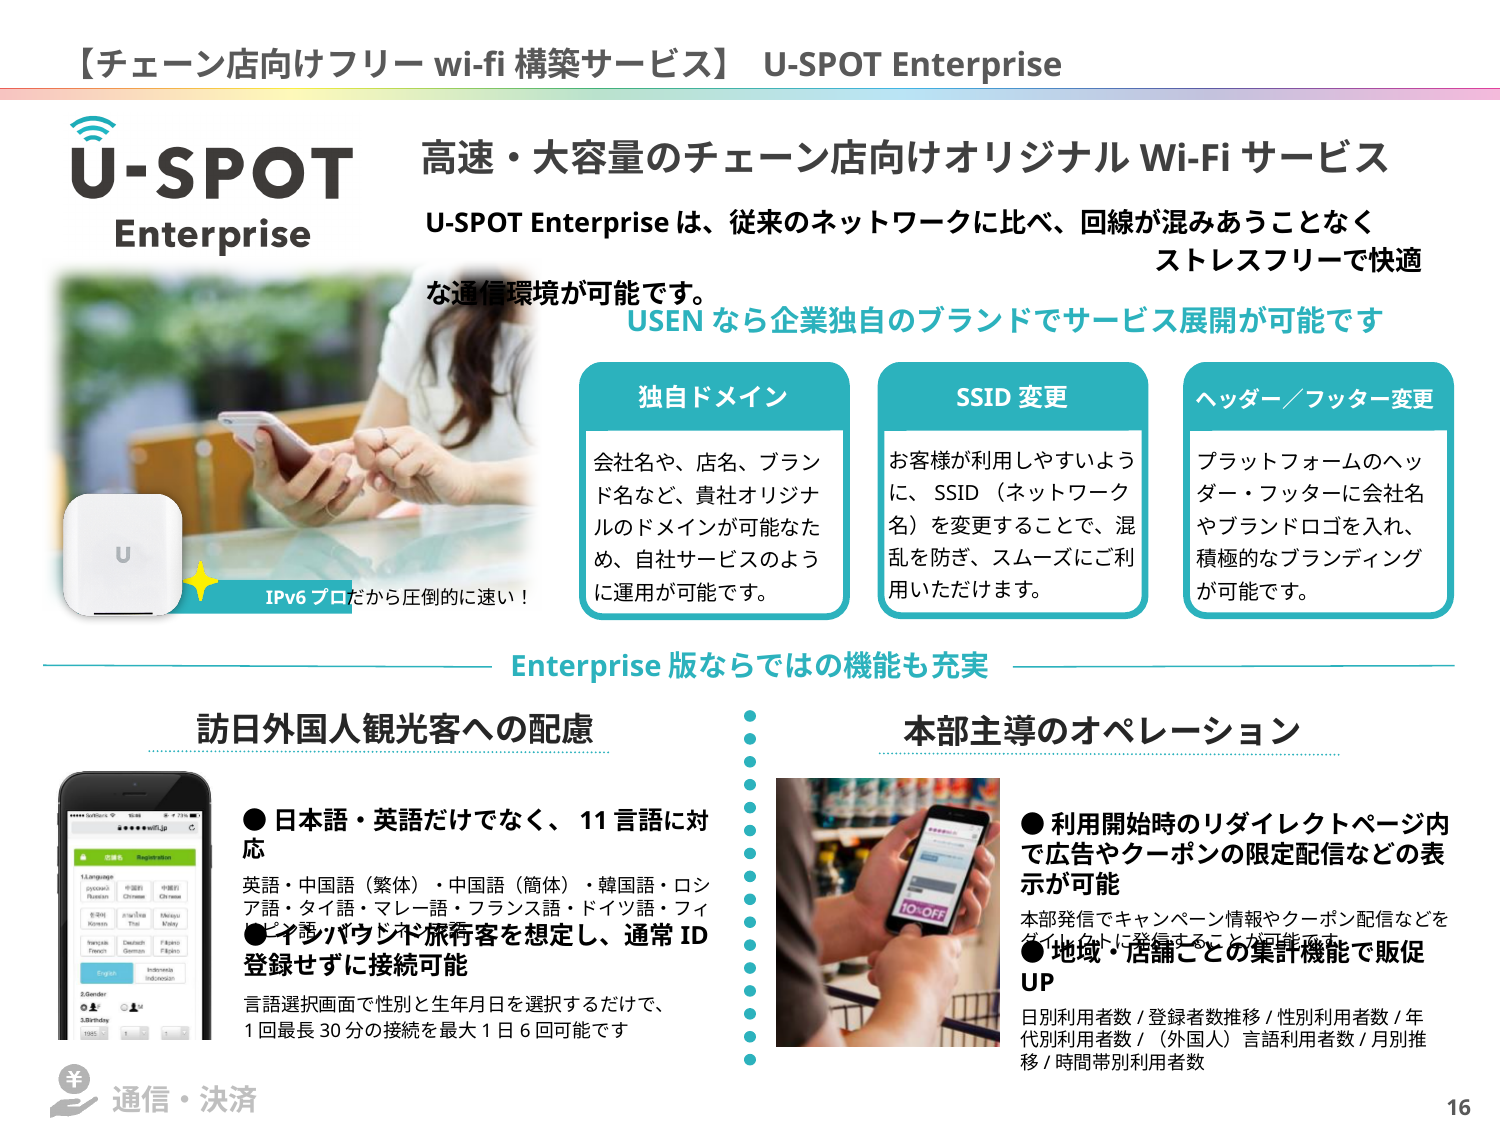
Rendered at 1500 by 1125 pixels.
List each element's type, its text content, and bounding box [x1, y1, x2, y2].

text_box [1175, 363, 1455, 616]
text_box ●インバウンド旅行客を想定し、通常ID登録せずに接続可能 言語選択画面で性別と生年月日を選択するだけで、 1回最長30分の接続を最大1日6回可能です [228, 912, 731, 1049]
table_cell 火災保険 [43, 668, 493, 674]
text_box Enterprise版ならではの機能も充実 [43, 640, 1457, 691]
text_box USENなら企業独自のブランドでサービス展開が可能です [571, 295, 1439, 345]
picture [42, 111, 543, 621]
slide_number 15 [1457, 1086, 1487, 1125]
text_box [193, 559, 537, 622]
text_box 【チェーン店向けフリーwi-fi構築サービス】 U-SPOT Enterprise [47, 35, 1318, 86]
text_box 高速・大容量のチェーン店向けオリジナルWi-Fiサービス [405, 126, 1452, 187]
text_box ●地域・店舗ごとの集計機能で販促UP 日別利用者数/登録者数推移/性別利用者数/年代別利用者数/（外国人）言語利用者数/月別推移/時間帯別利用者数 [1005, 928, 1457, 1125]
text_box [578, 363, 854, 617]
text_box ●利用開始時のリダイレクトページ内で広告やクーポンの限定配信などの表示が可能 本部発信でキャンペーン情報やクーポン配信などをダイレクトに発信することが可能です [1005, 800, 1474, 961]
text_box 訪日外国人観光客への配慮 [41, 700, 750, 756]
text_box ●日本語・英語だけでなく、11言語に対応 英語・中国語（繁体）・中国語（簡体）・韓国語・ロシア語・タイ語・マレー語・フランス語・ドイツ語・フィリピン語・インドネシア語 [227, 796, 734, 950]
text_box 本部主導のオペレーション [750, 702, 1455, 758]
picture [776, 778, 1000, 1047]
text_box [49, 1064, 308, 1125]
table_cell 火災保険 [1012, 668, 1455, 674]
text_box U-SPOT Enterpriseは、従来のネットワークに比べ、回線が混みあうことなく ストレスフリーで快適な通信環境が可能です。 [410, 198, 1449, 317]
picture [56, 770, 213, 1040]
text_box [873, 363, 1156, 616]
